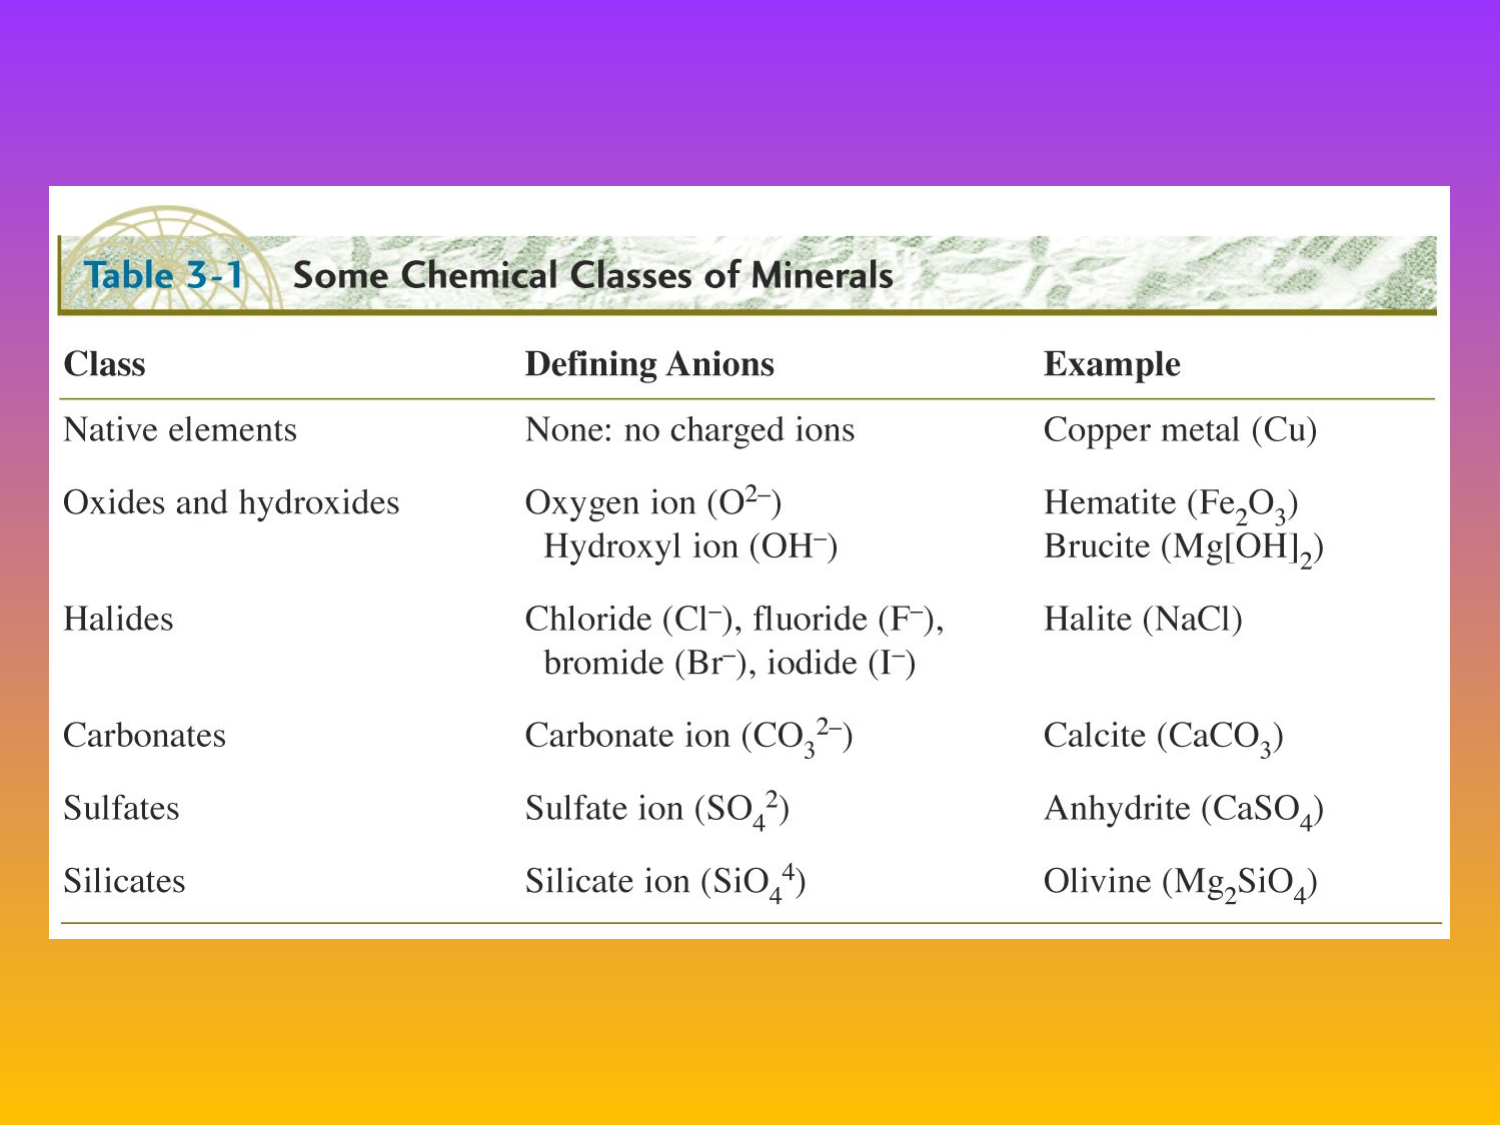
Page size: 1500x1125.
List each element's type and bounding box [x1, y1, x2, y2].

picture [49, 186, 1451, 939]
